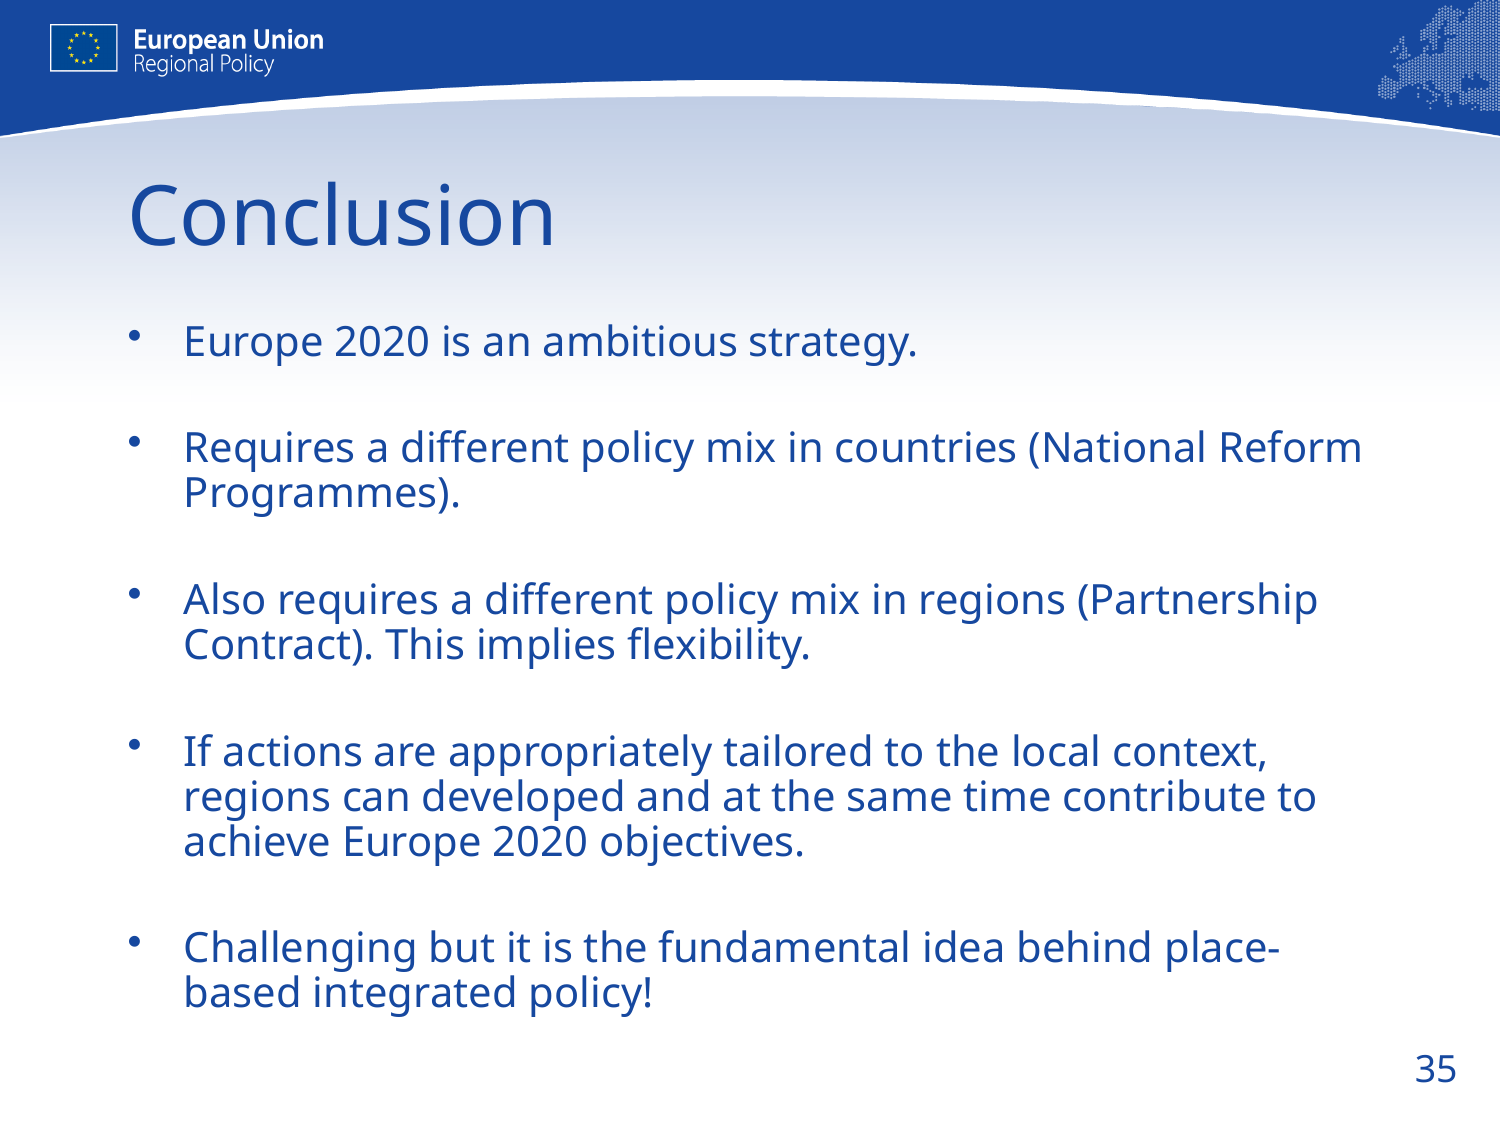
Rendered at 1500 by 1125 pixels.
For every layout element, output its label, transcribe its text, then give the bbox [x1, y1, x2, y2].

list Europe 2020 is an ambitious strategy. Requires a different policy mix in countries (National Reform Programmes). Also requires a different policy mix in regions (Partnership Contract). This implies flexibility. If actions are appropriately tailored to the local context, regions can developed and at the same time contribute to achieve Europe 2020 objectives. Challenging but it is the fundamental idea behind place-based integrated policy! [112, 312, 1388, 1013]
title Conclusion [112, 137, 1388, 288]
picture [0, 0, 1500, 424]
